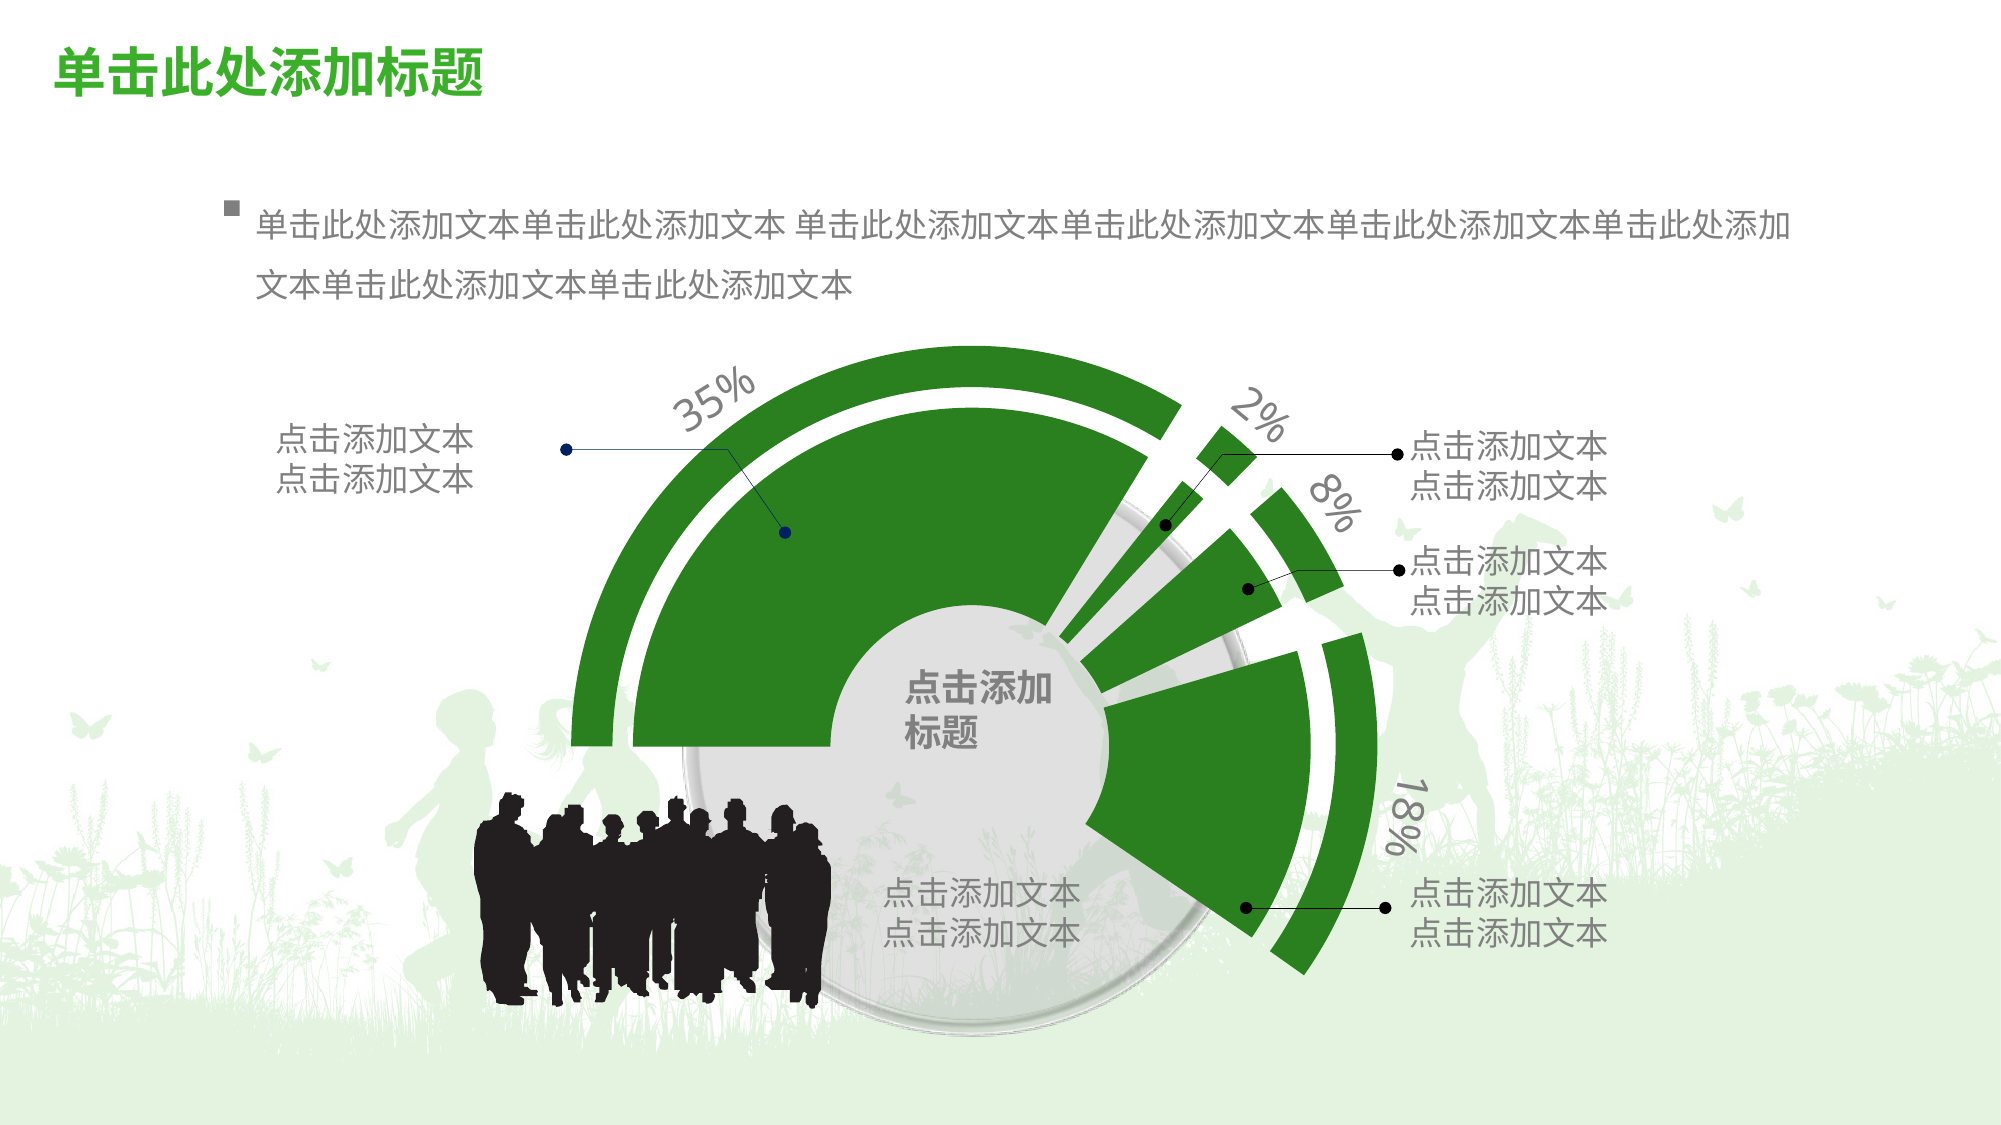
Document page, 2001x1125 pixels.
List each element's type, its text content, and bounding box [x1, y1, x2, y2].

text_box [261, 341, 1711, 1125]
title 单击此处添加标题 [37, 38, 1763, 112]
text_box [224, 177, 1832, 314]
